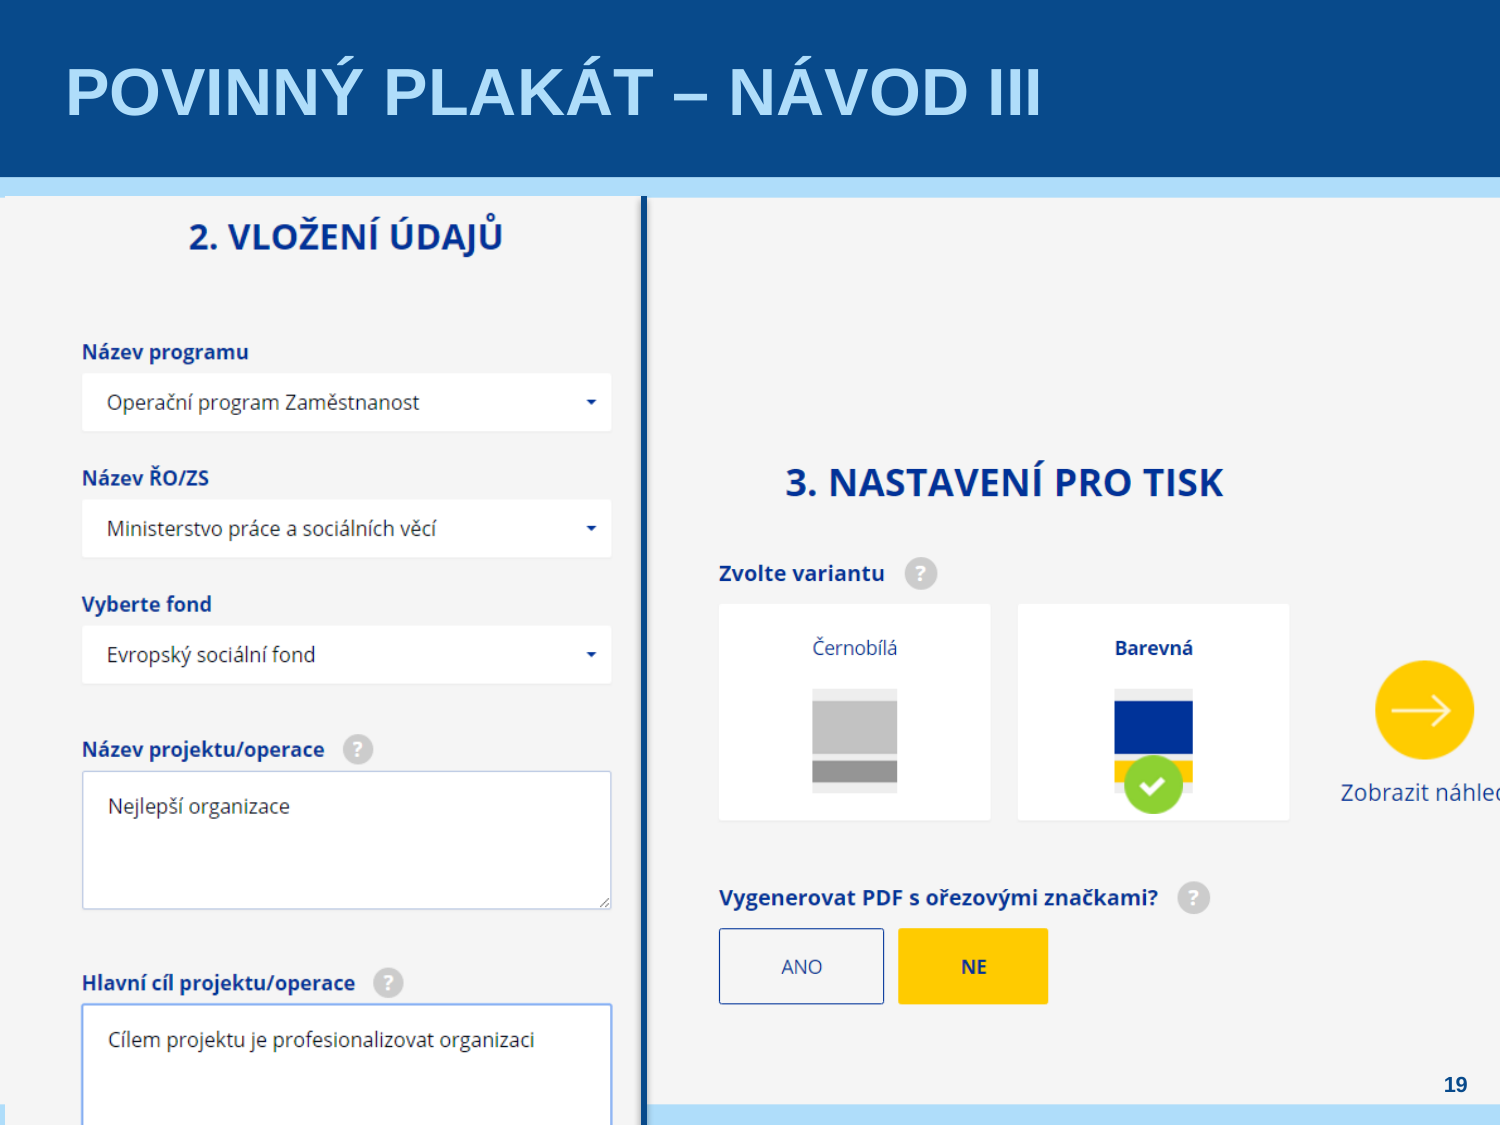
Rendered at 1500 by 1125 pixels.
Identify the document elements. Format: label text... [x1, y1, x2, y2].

slide_number 19 [1417, 1068, 1495, 1099]
picture [669, 432, 1500, 1024]
title Povinný plakát – návod III [59, 0, 1441, 178]
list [4, 196, 643, 1125]
